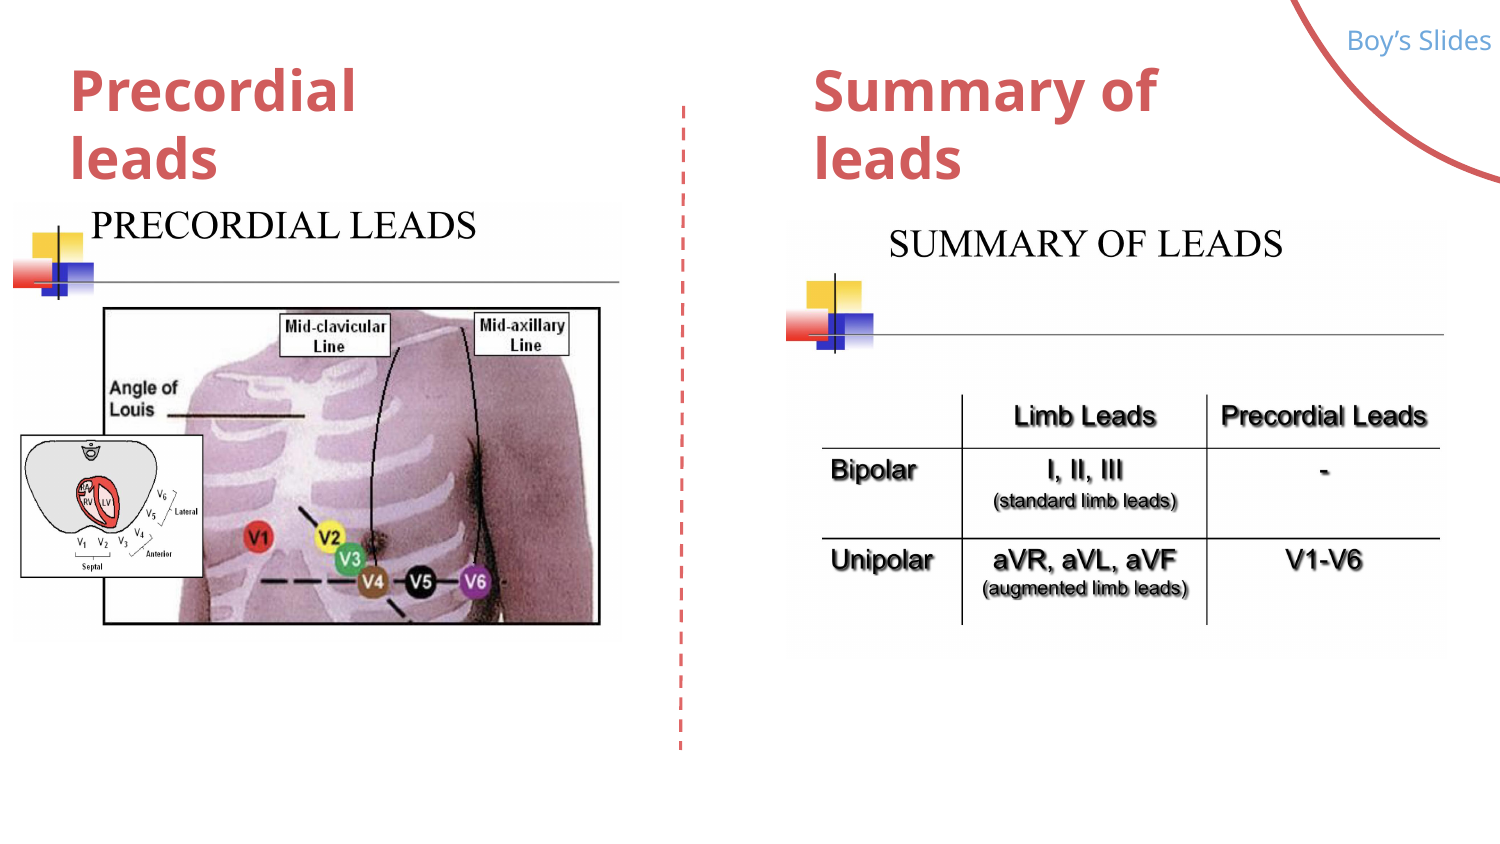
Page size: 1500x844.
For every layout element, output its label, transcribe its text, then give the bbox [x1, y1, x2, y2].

picture [786, 220, 1447, 660]
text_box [680, 105, 684, 751]
text_box Boy’s Slides [1331, 8, 1500, 71]
title Summary of leads [798, 39, 1322, 178]
title Precordial leads [54, 39, 528, 178]
picture [13, 202, 622, 642]
